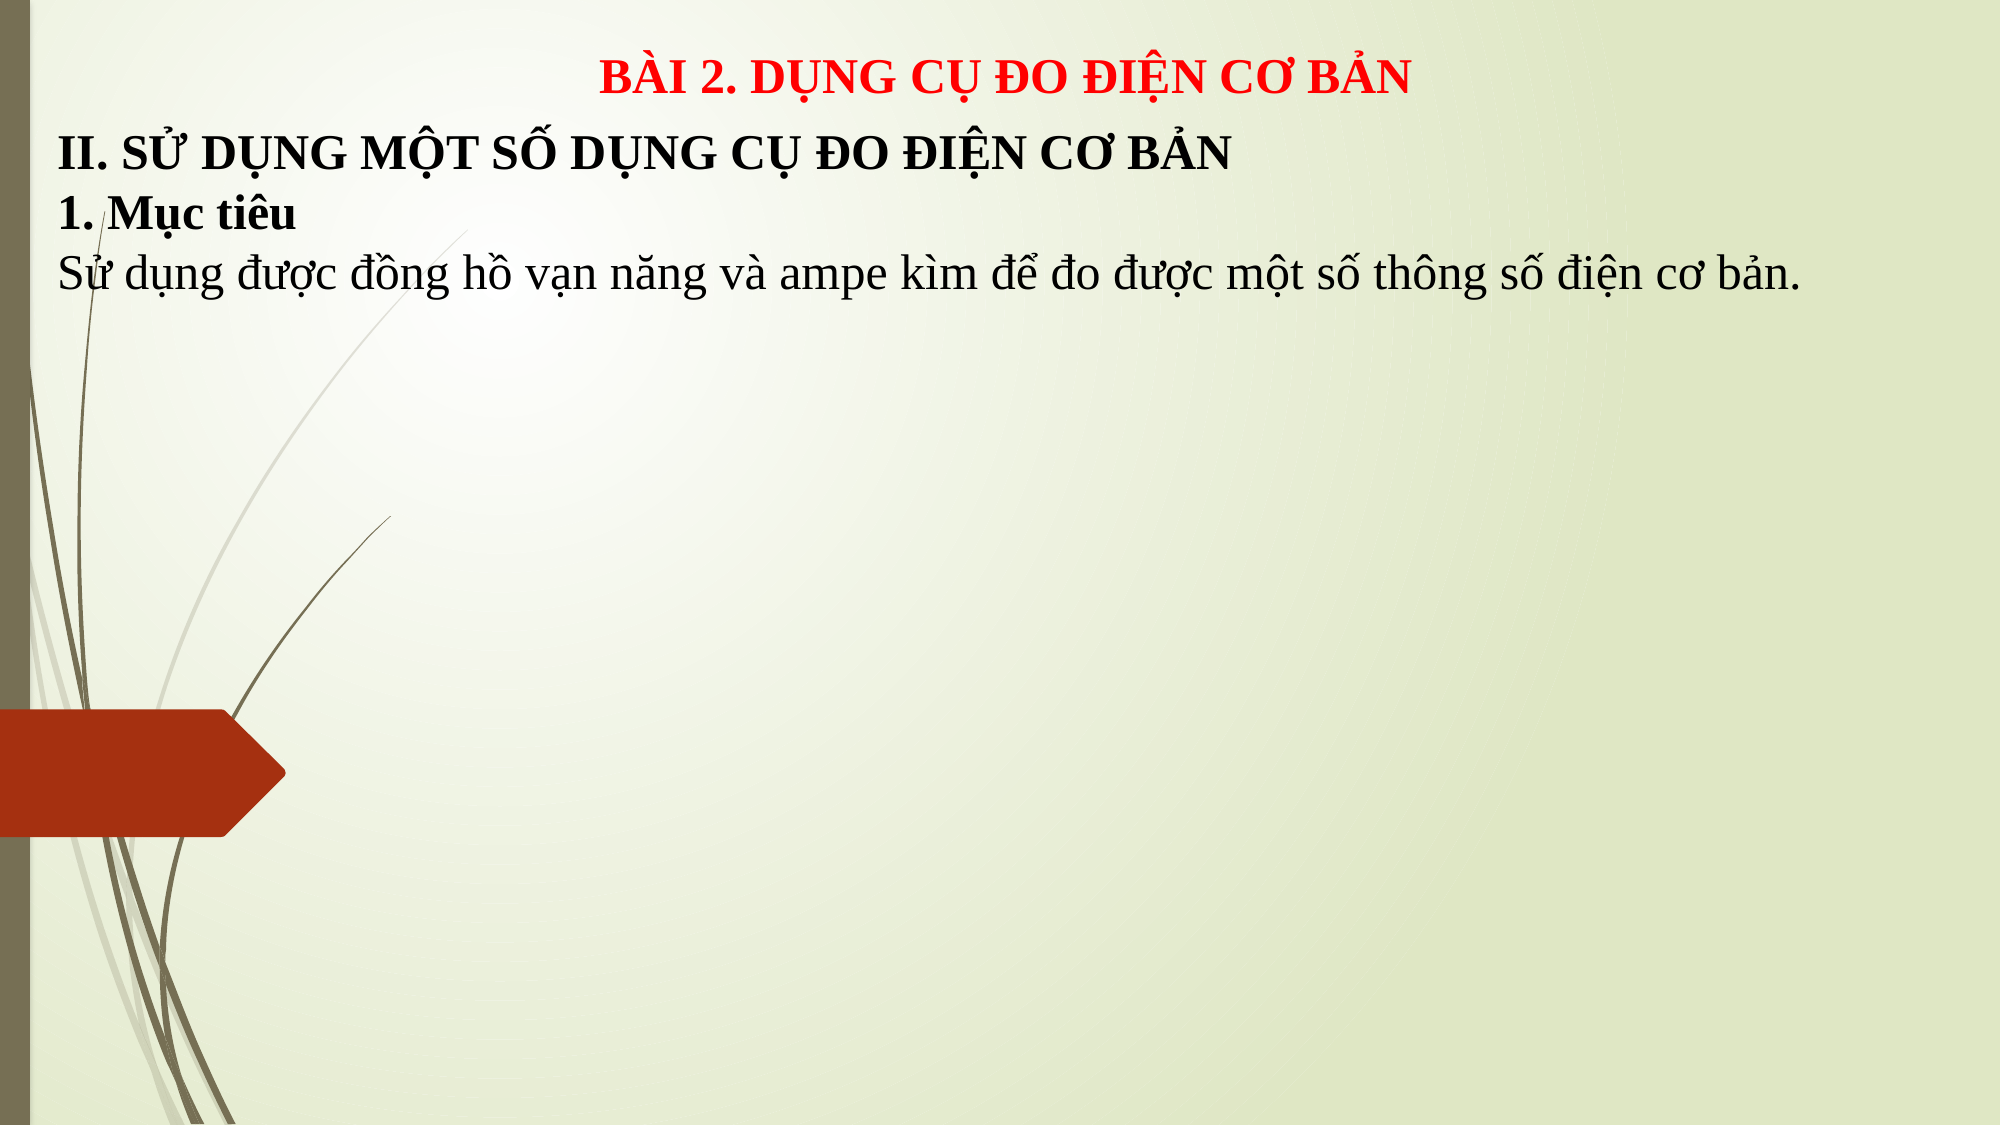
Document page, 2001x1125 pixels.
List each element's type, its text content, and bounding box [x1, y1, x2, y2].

text_box II. SỬ DỤNG MỘT SỐ DỤNG CỤ ĐO ĐIỆN CƠ BẢN 1. Mục tiêu Sử dụng được đồng hồ vạn năng và ampe kìm để đo được một số thông số điện cơ bản. [42, 112, 1950, 307]
text_box BÀI 2. DỤNG CỤ ĐO ĐIỆN CƠ BẢN [201, 36, 1811, 112]
